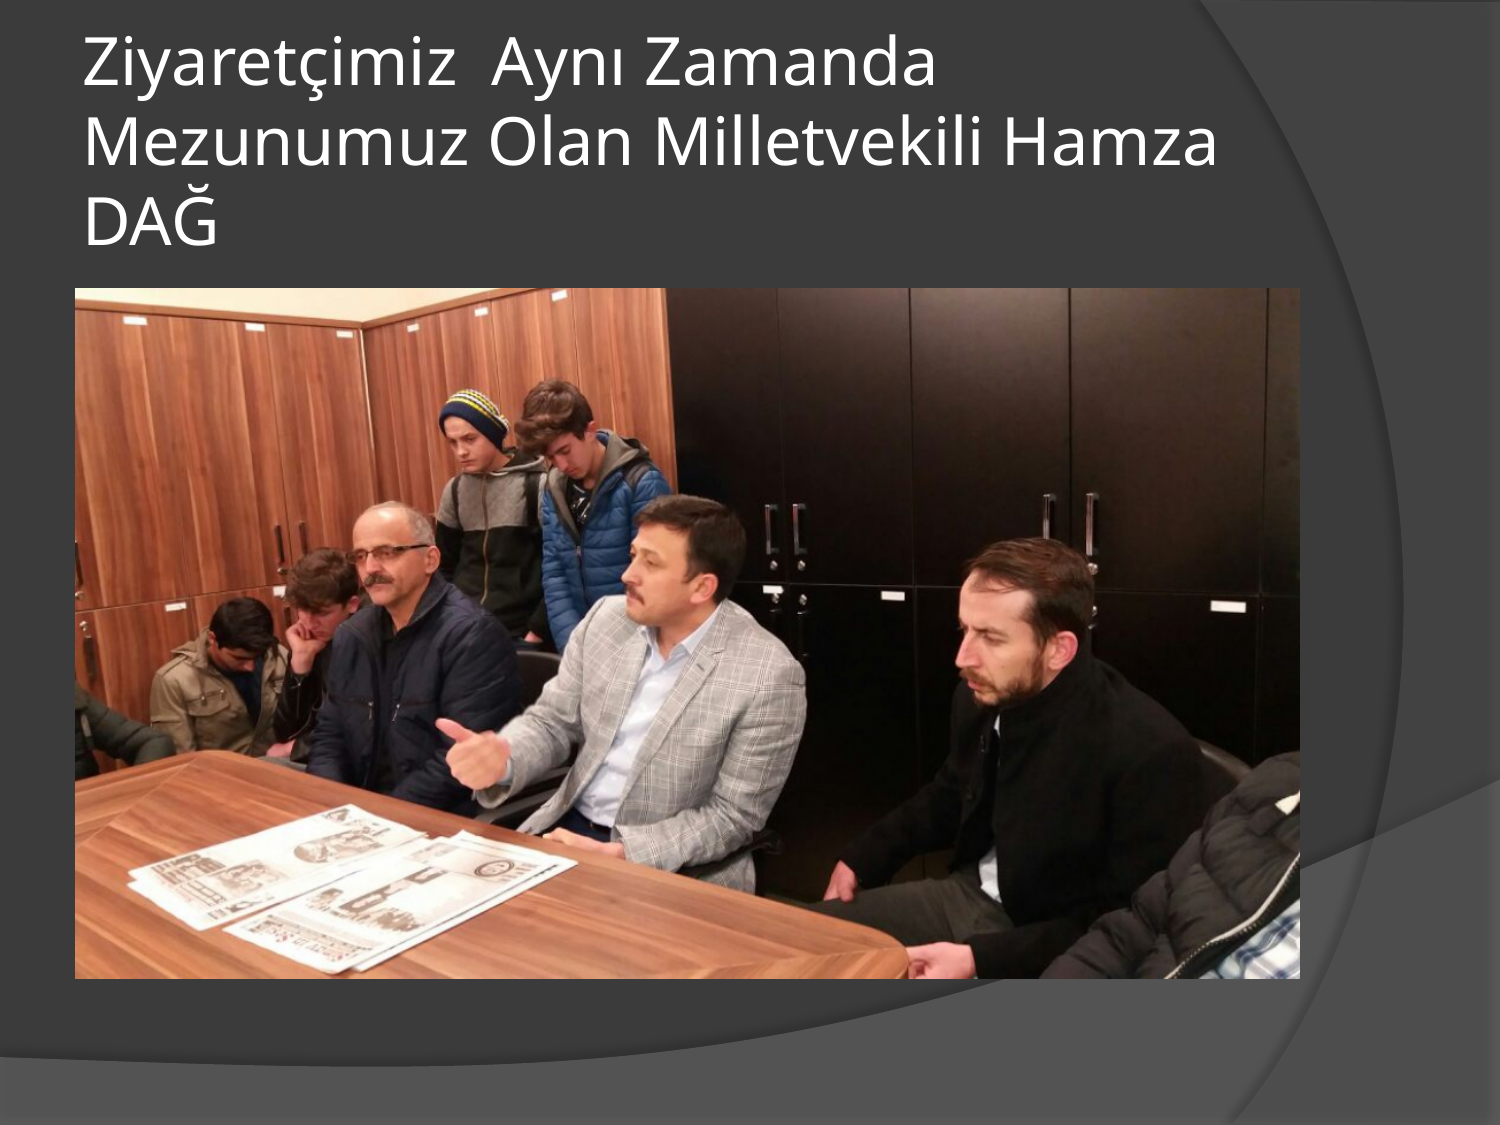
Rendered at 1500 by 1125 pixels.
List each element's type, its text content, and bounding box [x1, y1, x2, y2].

title Ziyaretçimiz Aynı Zamanda Mezunumuz Olan Milletvekili Hamza DAĞ [75, 45, 1300, 233]
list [74, 288, 1301, 979]
